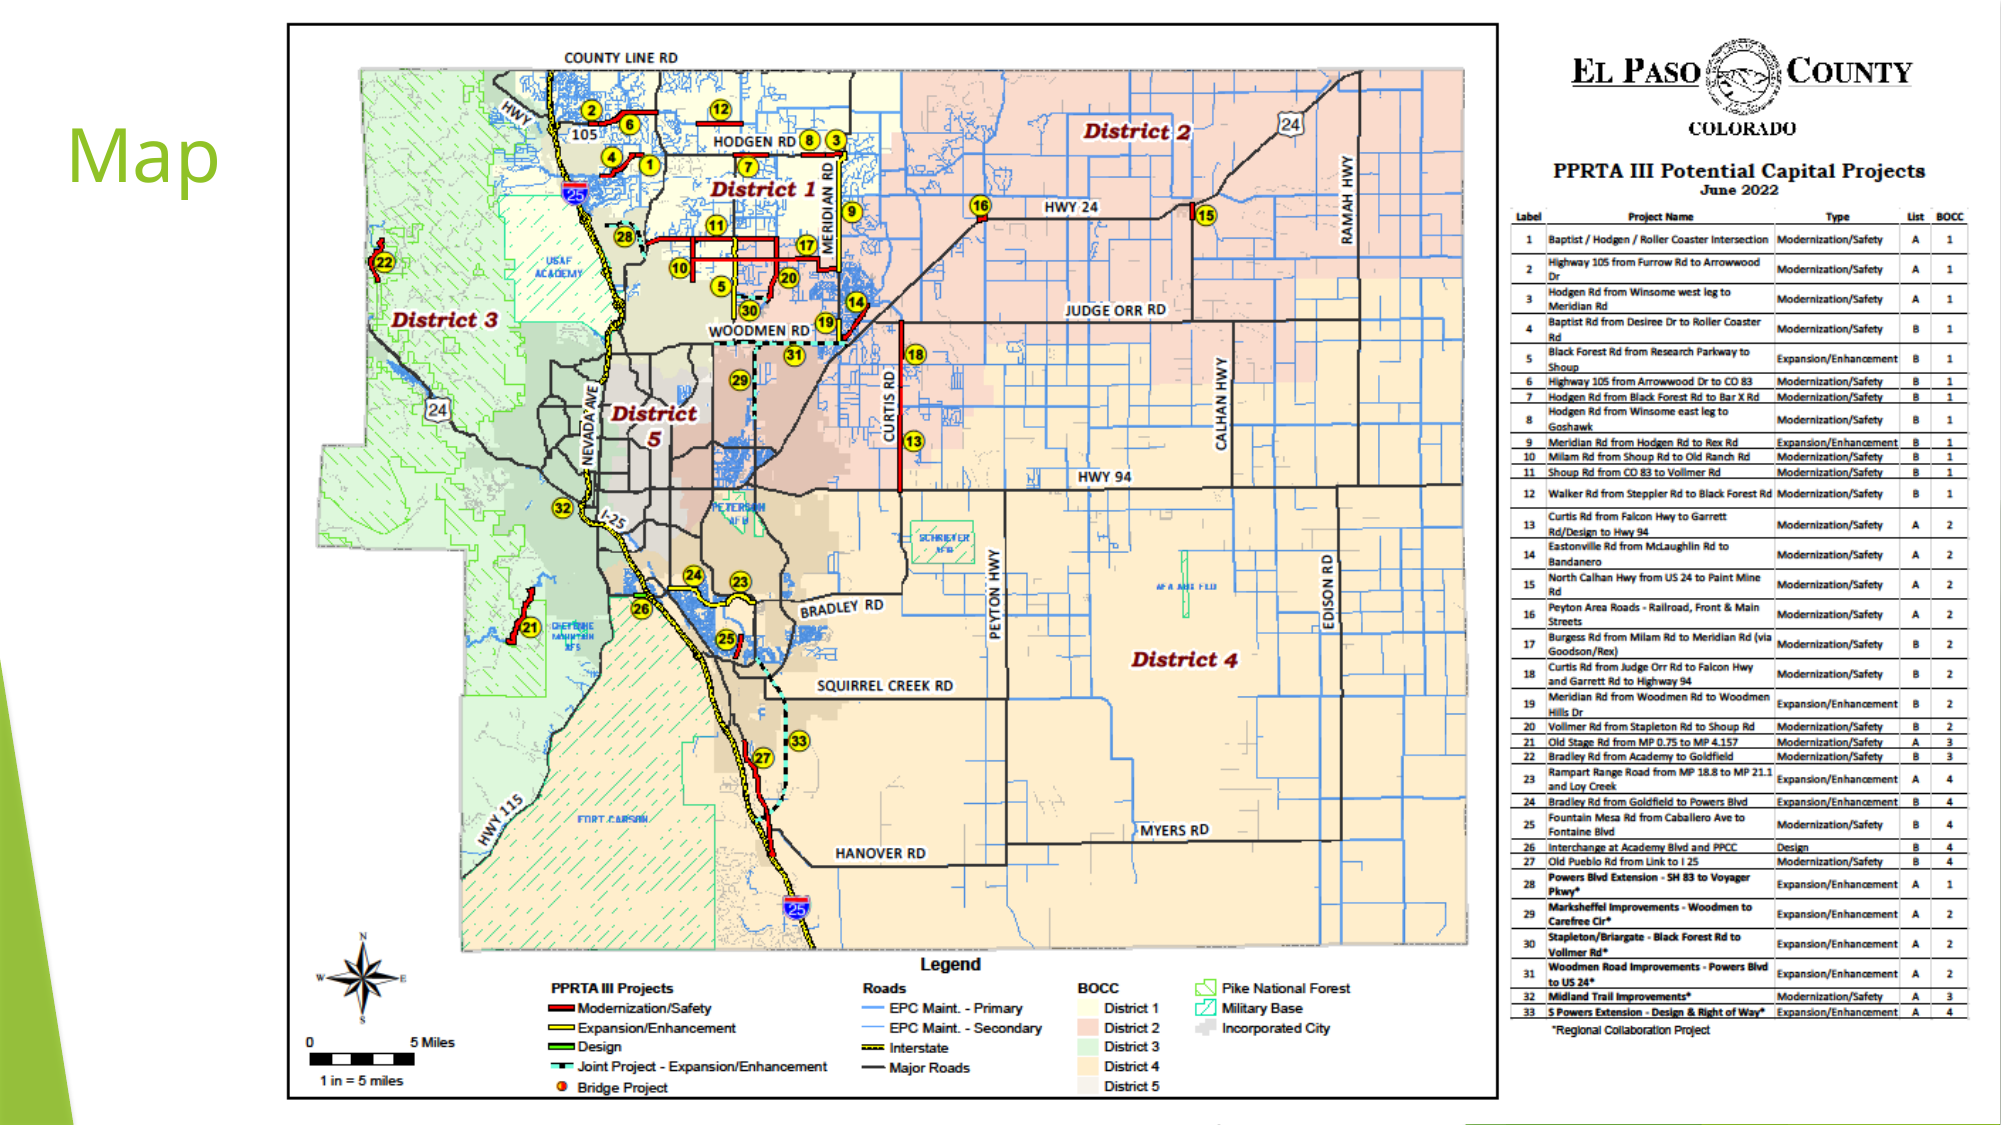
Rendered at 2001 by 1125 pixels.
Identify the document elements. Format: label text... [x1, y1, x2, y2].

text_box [262, 0, 2000, 1125]
title Map [50, 99, 256, 325]
